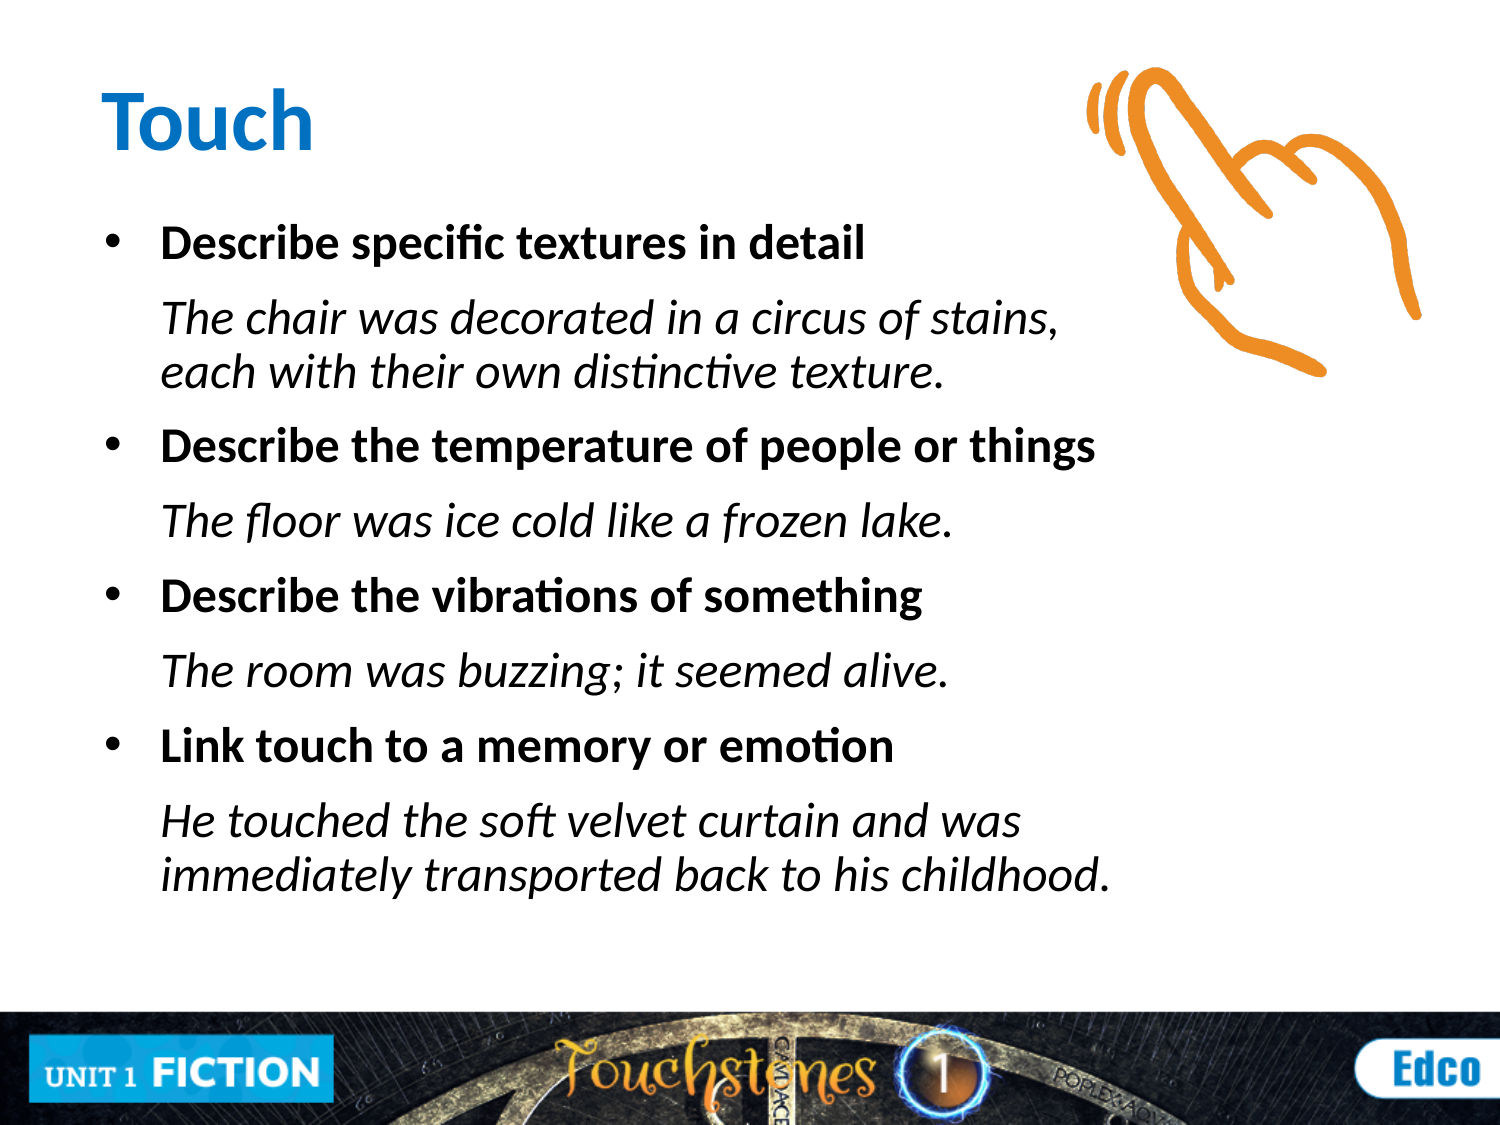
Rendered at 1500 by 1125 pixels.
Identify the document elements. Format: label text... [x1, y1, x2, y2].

title Touch [86, 66, 1067, 177]
picture [0, 0, 1500, 1125]
subtitle Describe specific textures in detail The chair was decorated in a circus of stains, each with their own distinctive texture. Describe the temperature of people or things The floor was ice cold like a frozen lake. Describe the vibrations of something The room was buzzing; it seemed alive. Link touch to a memory or emotion He touched the soft velvet curtain and was immediately transported back to his childhood. [86, 208, 1150, 863]
